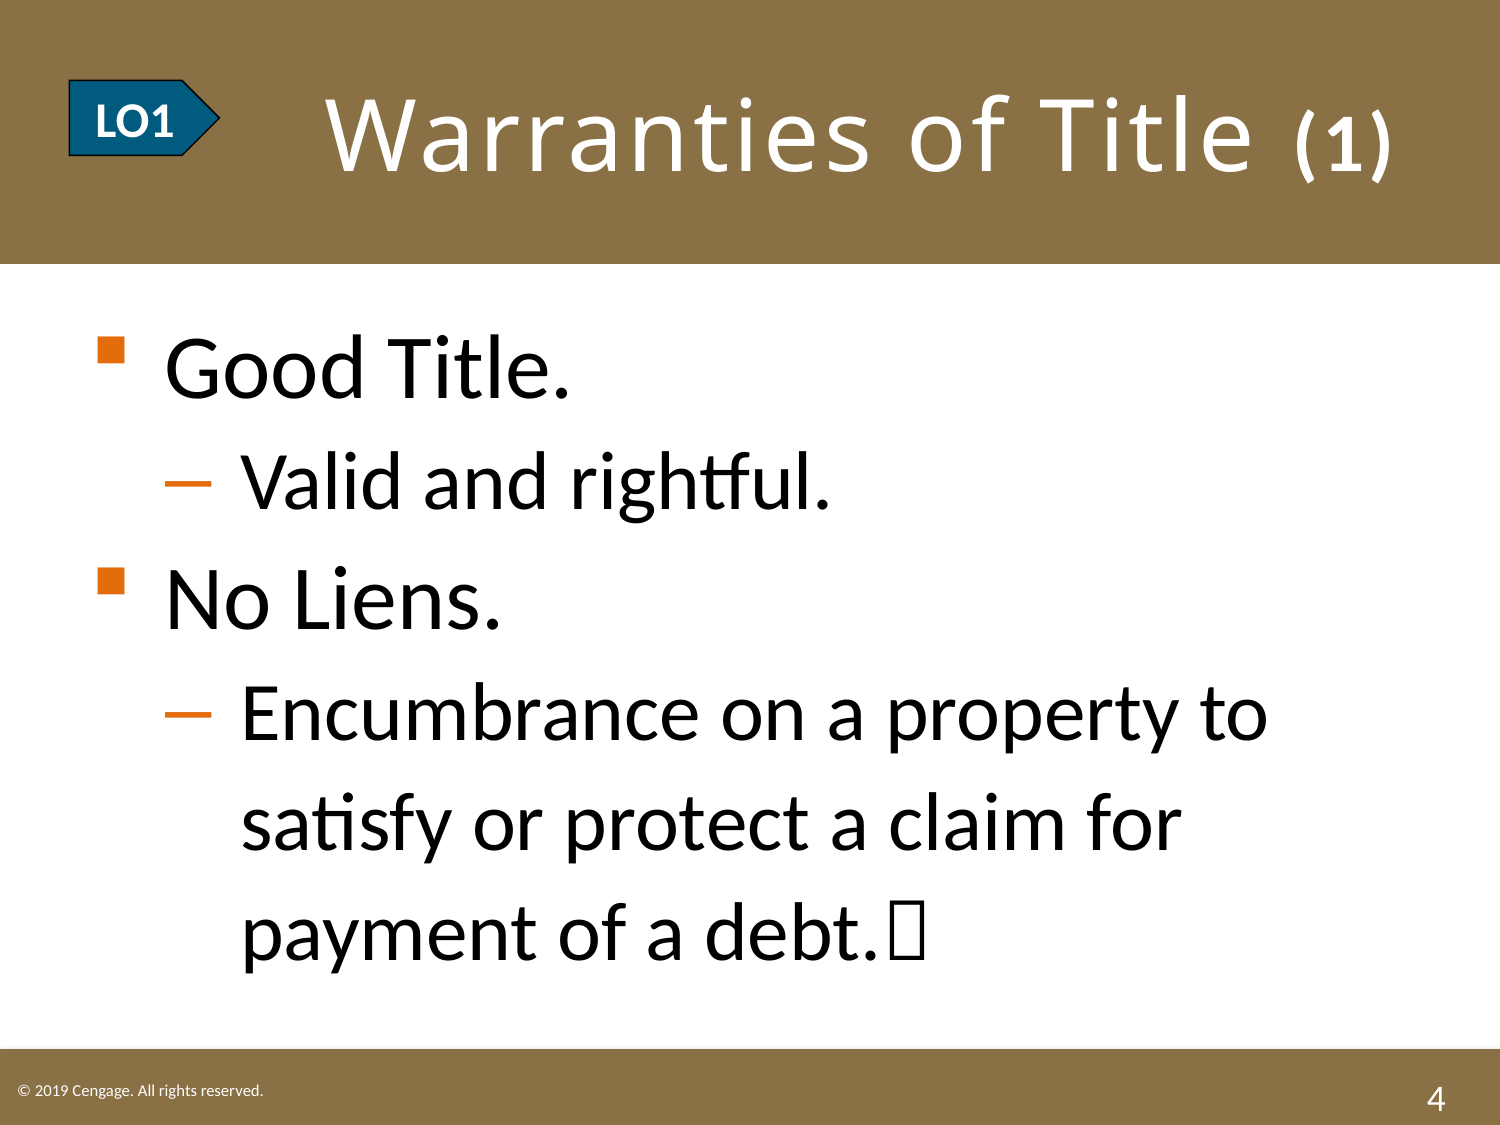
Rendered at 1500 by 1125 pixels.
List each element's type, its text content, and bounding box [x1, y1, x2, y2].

slide_number 4 [1110, 1074, 1461, 1119]
title LO1 Warranties of Title (1) [0, 0, 1500, 264]
text_box LO1 [69, 80, 220, 156]
list Good Title. Valid and rightful. No Liens. Encumbrance on a property to satisfy or protect a claim for payment of a debt. [75, 287, 1500, 1125]
